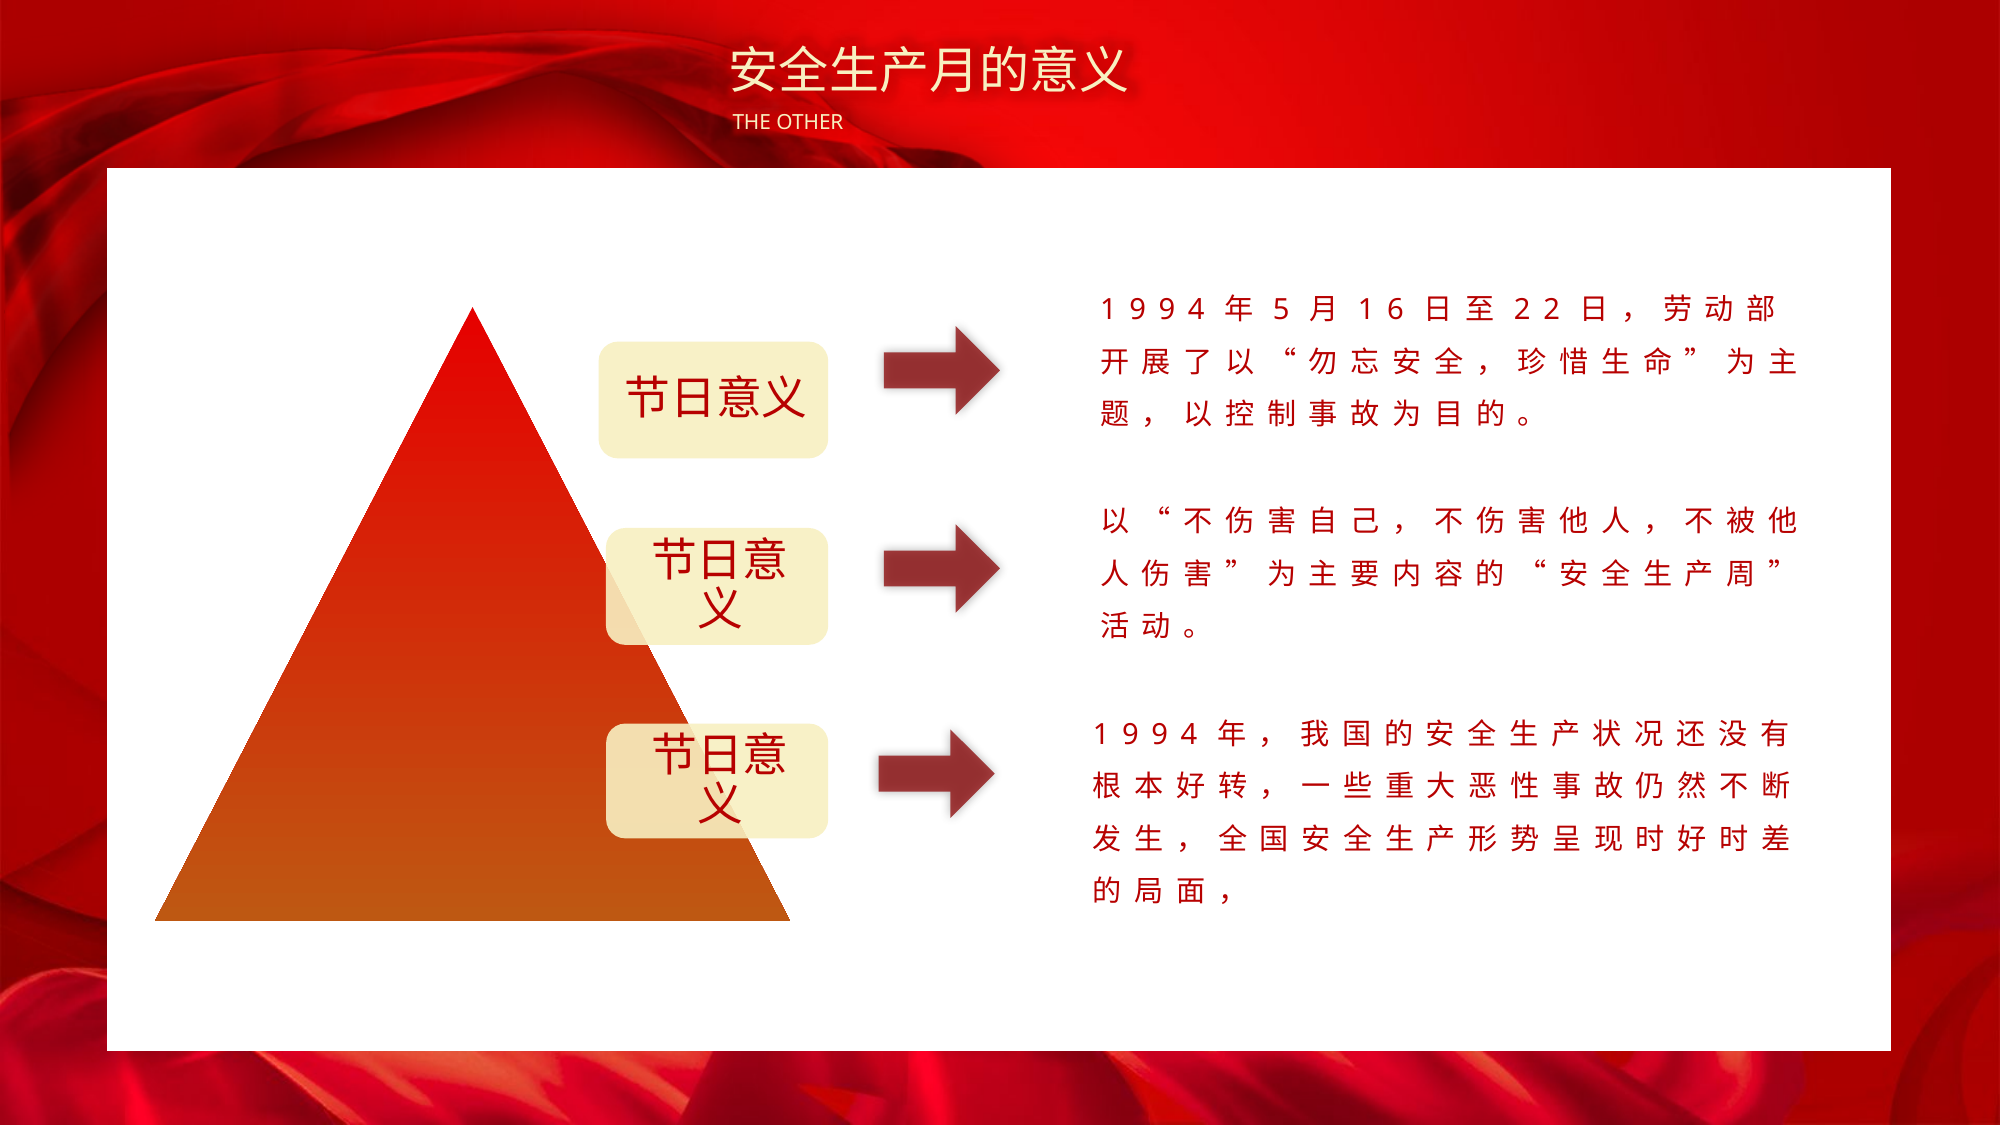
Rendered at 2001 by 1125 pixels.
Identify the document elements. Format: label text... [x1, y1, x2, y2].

text_box 1994年5月16日至22日，劳动部开展了以“勿忘安全，珍惜生命”为主题，以控制事故为目的。 [1085, 265, 1833, 438]
text_box [882, 323, 1002, 418]
text_box [882, 521, 1002, 616]
text_box [107, 168, 1891, 1051]
text_box 以“不伤害自己，不伤害他人，不被他人伤害”为主要内容的“安全生产周”活动。 [1085, 477, 1833, 650]
text_box [877, 726, 997, 821]
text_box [714, 31, 1286, 142]
text_box 1994年，我国的安全生产状况还没有根本好转，一些重大恶性事故仍然不断发生，全国安全生产形势呈现时好时差的局面， [1078, 690, 1826, 915]
picture [0, 0, 2000, 1125]
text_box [155, 299, 829, 922]
